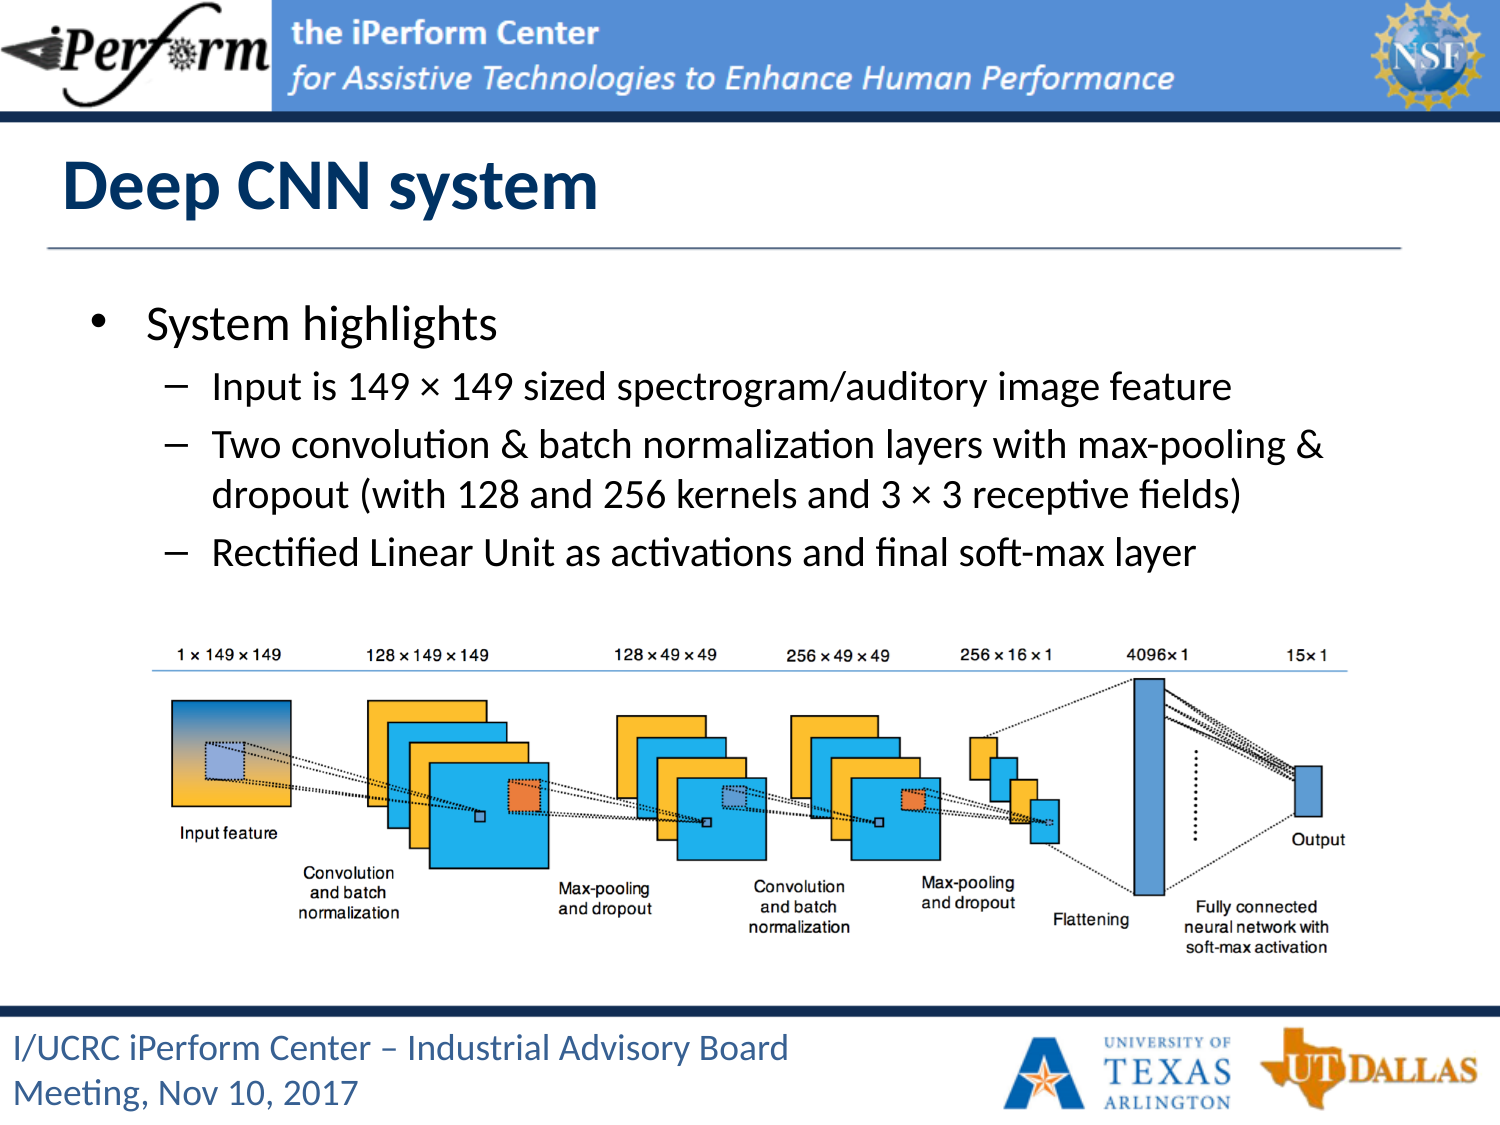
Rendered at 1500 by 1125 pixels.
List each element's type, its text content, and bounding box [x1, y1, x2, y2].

picture [0, 0, 1500, 1125]
title Deep CNN system [47, 102, 984, 232]
list System highlights Input is 149 × 149 sized spectrogram/auditory image feature Two convolution & batch normalization layers with max-pooling & dropout (with 128 and 256 kernels and 3 × 3 receptive fields) Rectified Linear Unit as activations and final soft-max layer [75, 282, 1425, 977]
